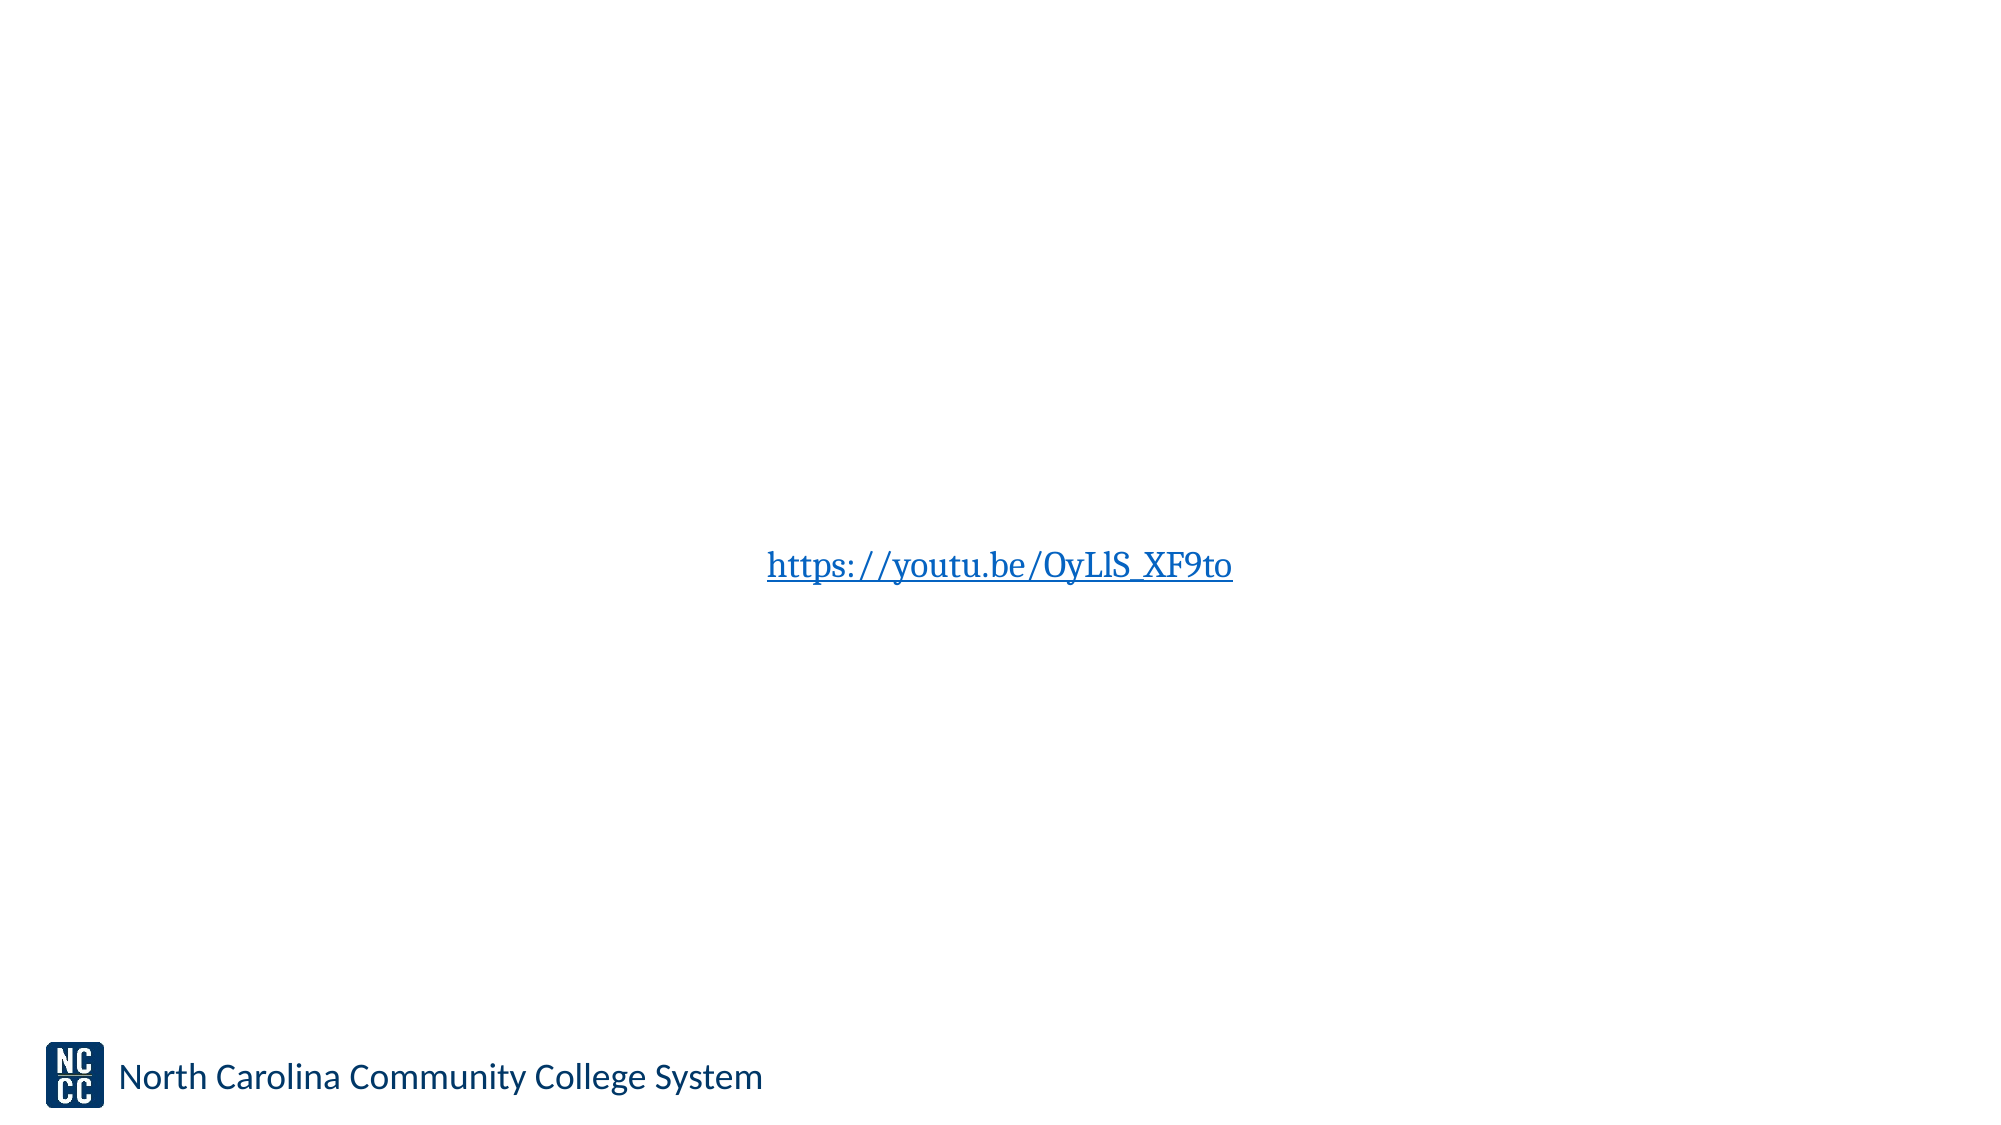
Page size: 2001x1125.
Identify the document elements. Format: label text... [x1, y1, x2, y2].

text_box https://youtu.be/OyLlS_XF9to [752, 532, 1248, 592]
picture [46, 1042, 104, 1108]
